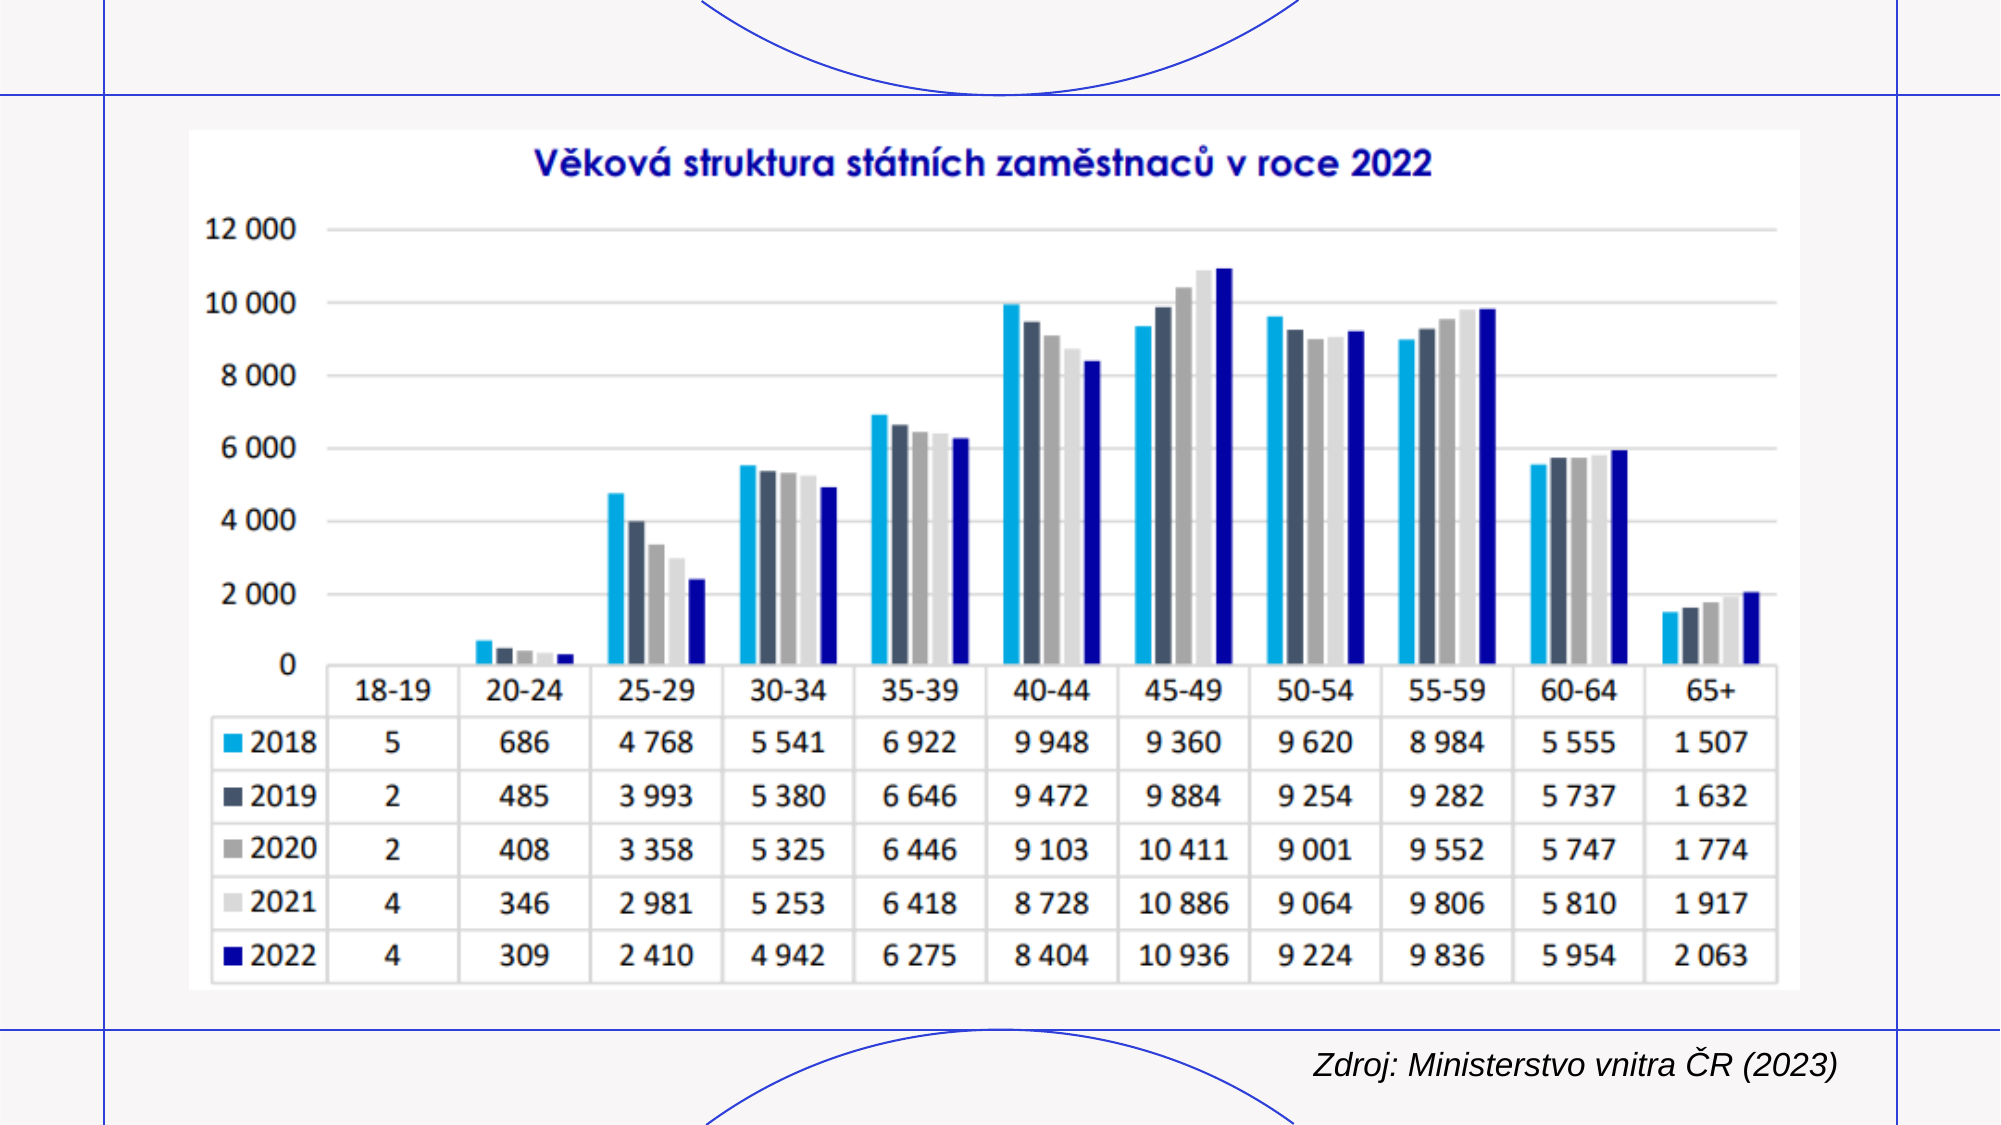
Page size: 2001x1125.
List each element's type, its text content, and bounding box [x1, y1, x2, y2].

picture [189, 130, 1800, 990]
text_box Zdroj: Ministerstvo vnitra ČR (2023) [1299, 1035, 2000, 1091]
